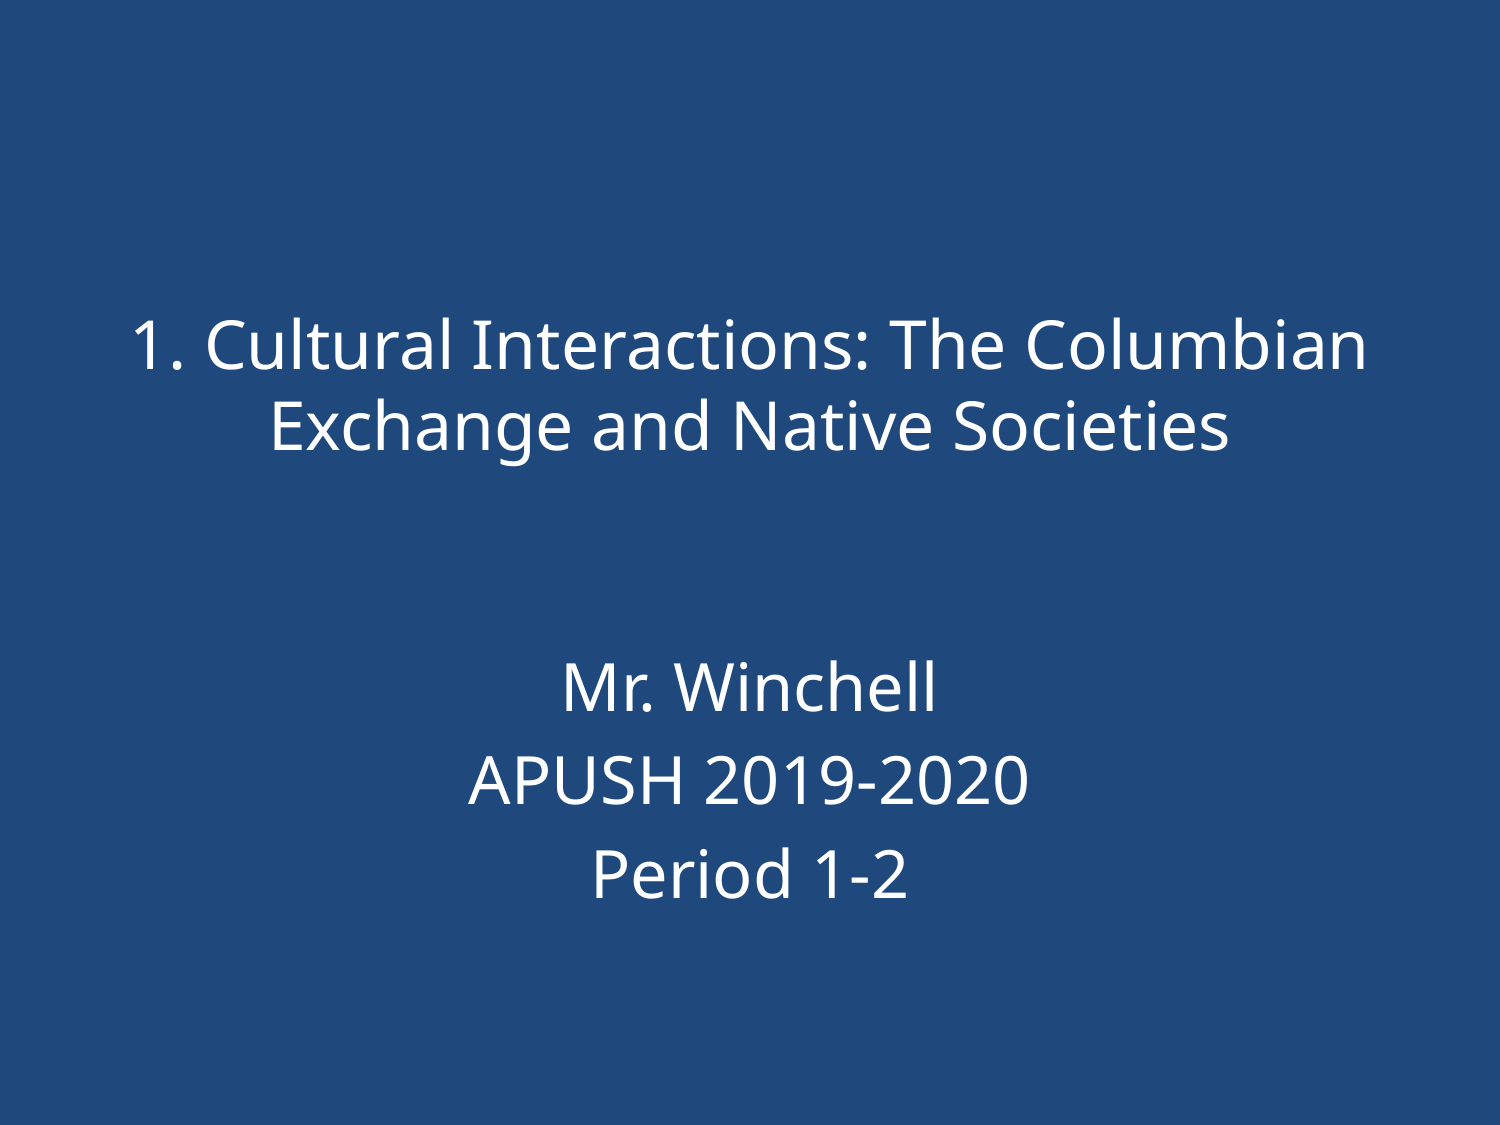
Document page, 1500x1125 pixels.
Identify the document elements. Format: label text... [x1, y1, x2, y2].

subtitle Mr. Winchell APUSH 2019-2020 Period 1-2 [225, 637, 1275, 925]
title 1. Cultural Interactions: The Columbian Exchange and Native Societies [112, 262, 1388, 504]
